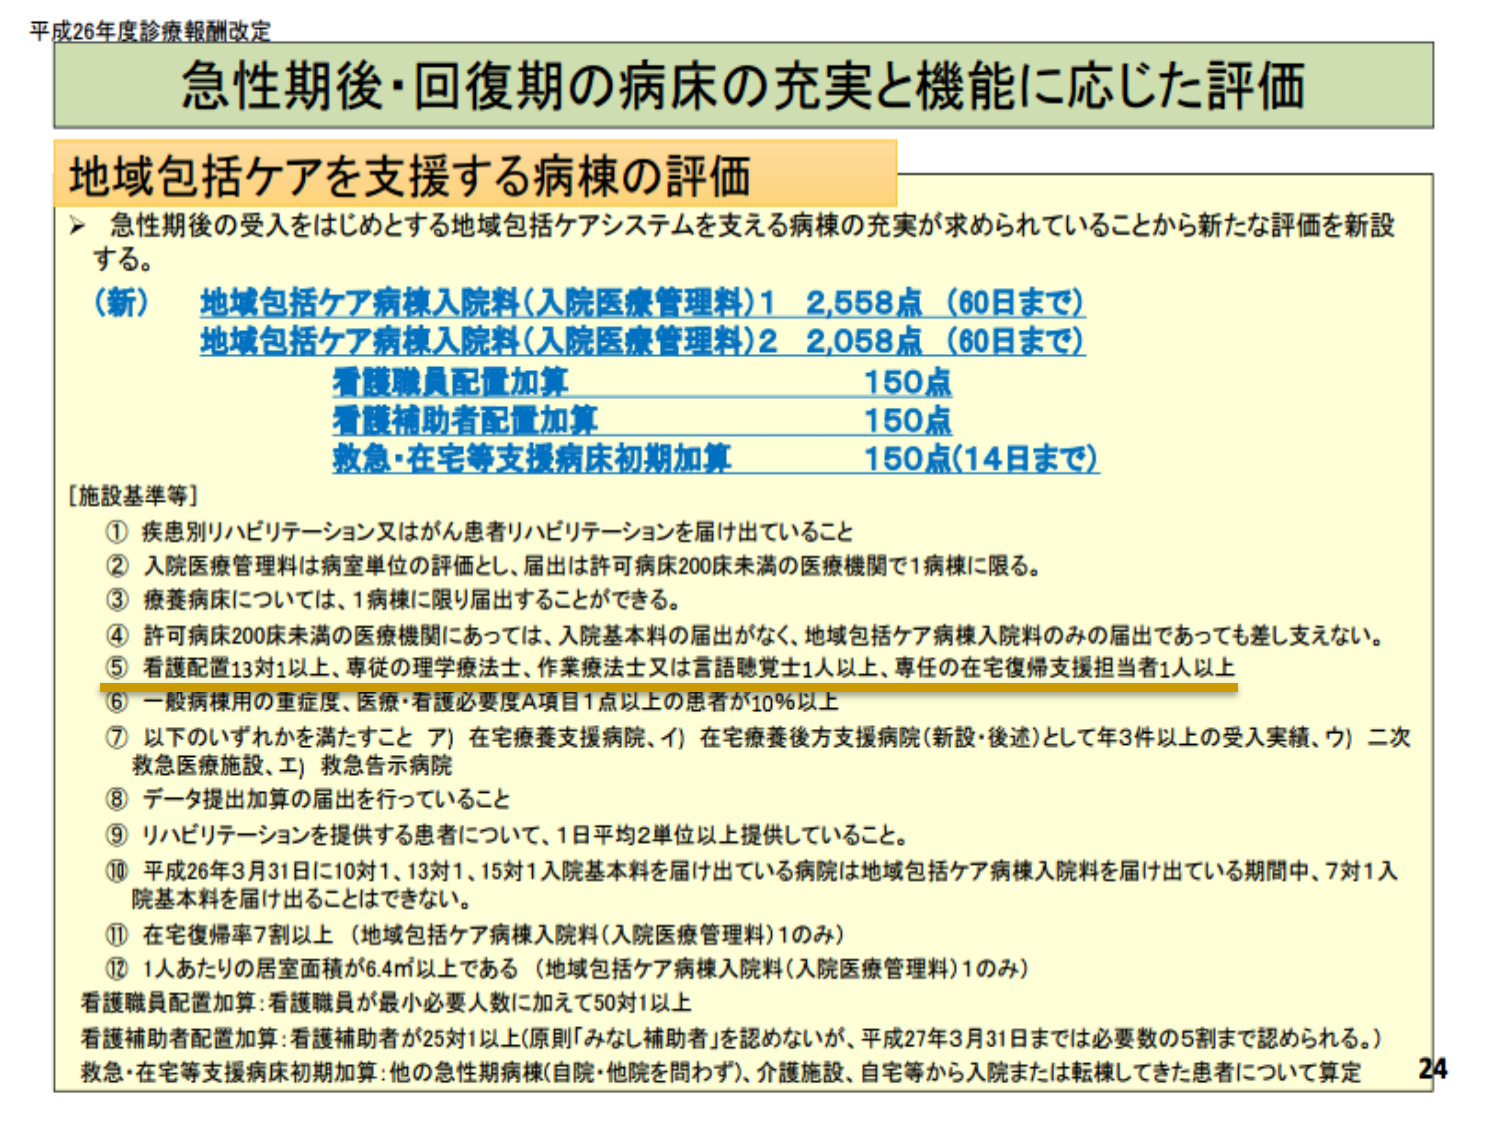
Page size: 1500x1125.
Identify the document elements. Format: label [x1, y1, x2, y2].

list [0, 0, 1488, 1125]
